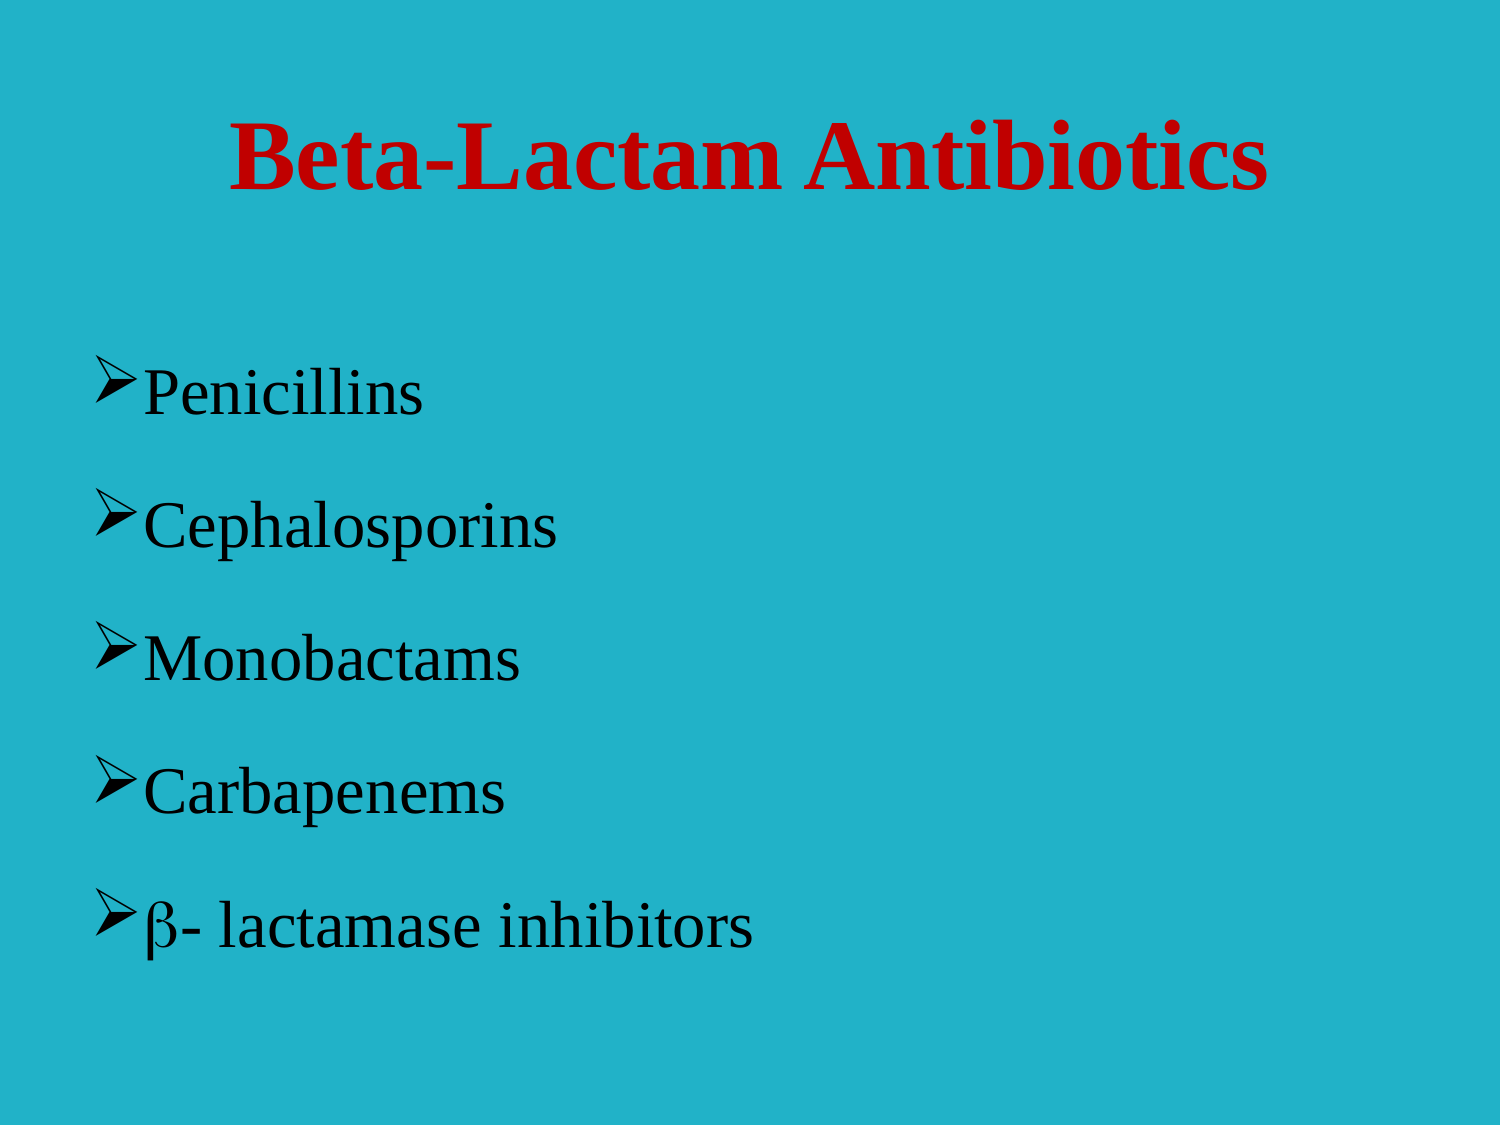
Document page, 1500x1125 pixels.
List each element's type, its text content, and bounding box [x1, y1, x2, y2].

title Beta-Lactam Antibiotics [75, 24, 1425, 275]
list Penicillins Cephalosporins Monobactams Carbapenems b- lactamase inhibitors [75, 299, 1425, 1000]
